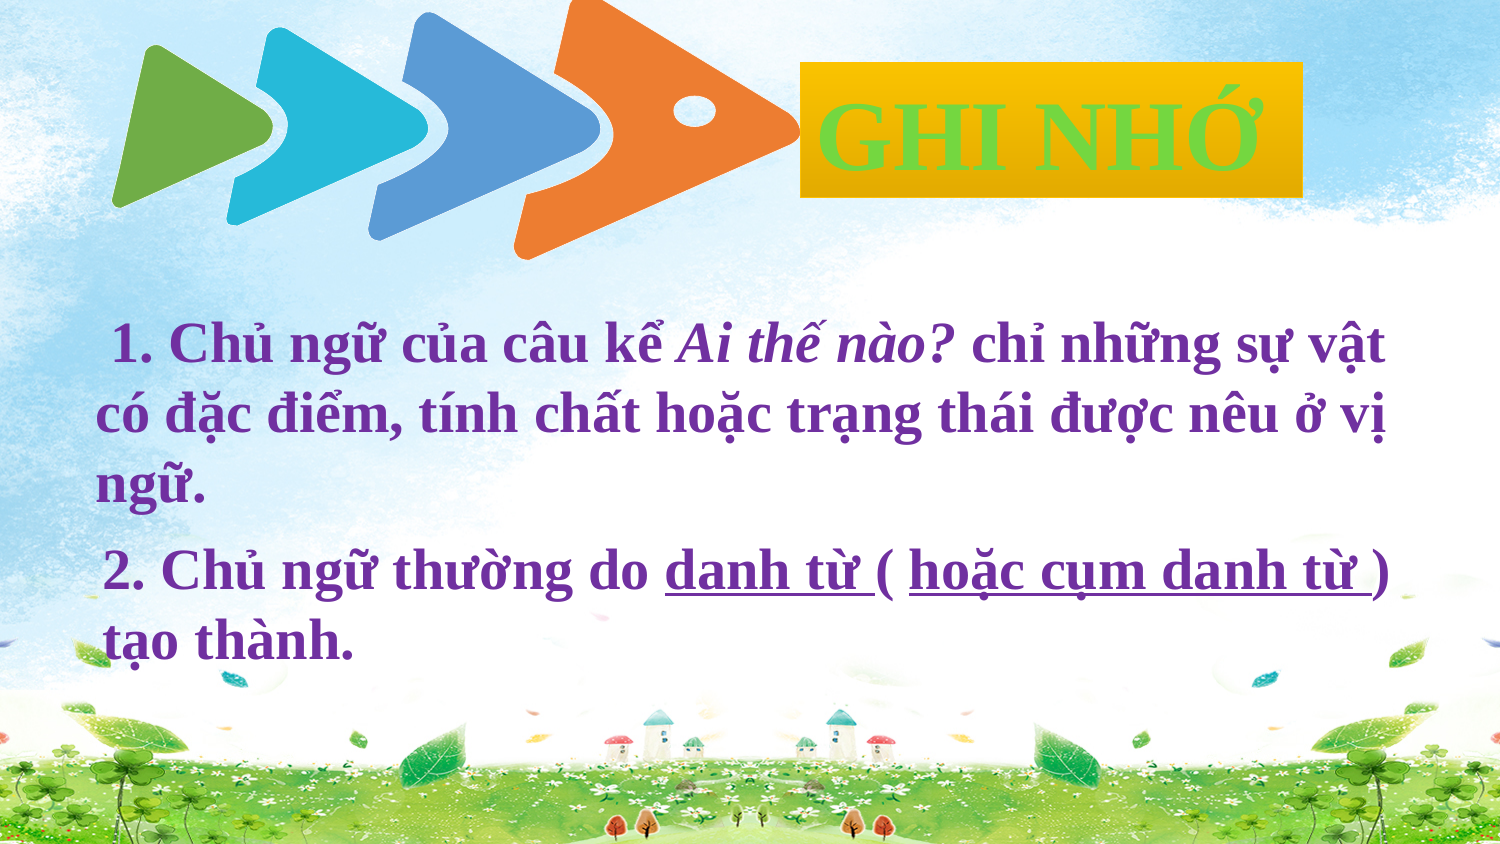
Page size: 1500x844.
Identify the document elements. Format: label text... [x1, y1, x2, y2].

text_box [513, 0, 800, 261]
text_box 2. Chủ ngữ thường do danh từ ( hoặc cụm danh từ ) tạo thành. [87, 523, 1431, 679]
text_box 1. Chủ ngữ của câu kể Ai thế nào? chỉ những sự vật có đặc điểm, tính chất hoặc trạng thái được nêu ở vị ngữ. [80, 296, 1403, 522]
text_box [226, 26, 429, 226]
text_box [111, 44, 274, 209]
picture [674, 97, 715, 126]
text_box GHI NHỚ [800, 62, 1303, 198]
picture [0, 0, 1500, 844]
text_box [367, 11, 601, 242]
